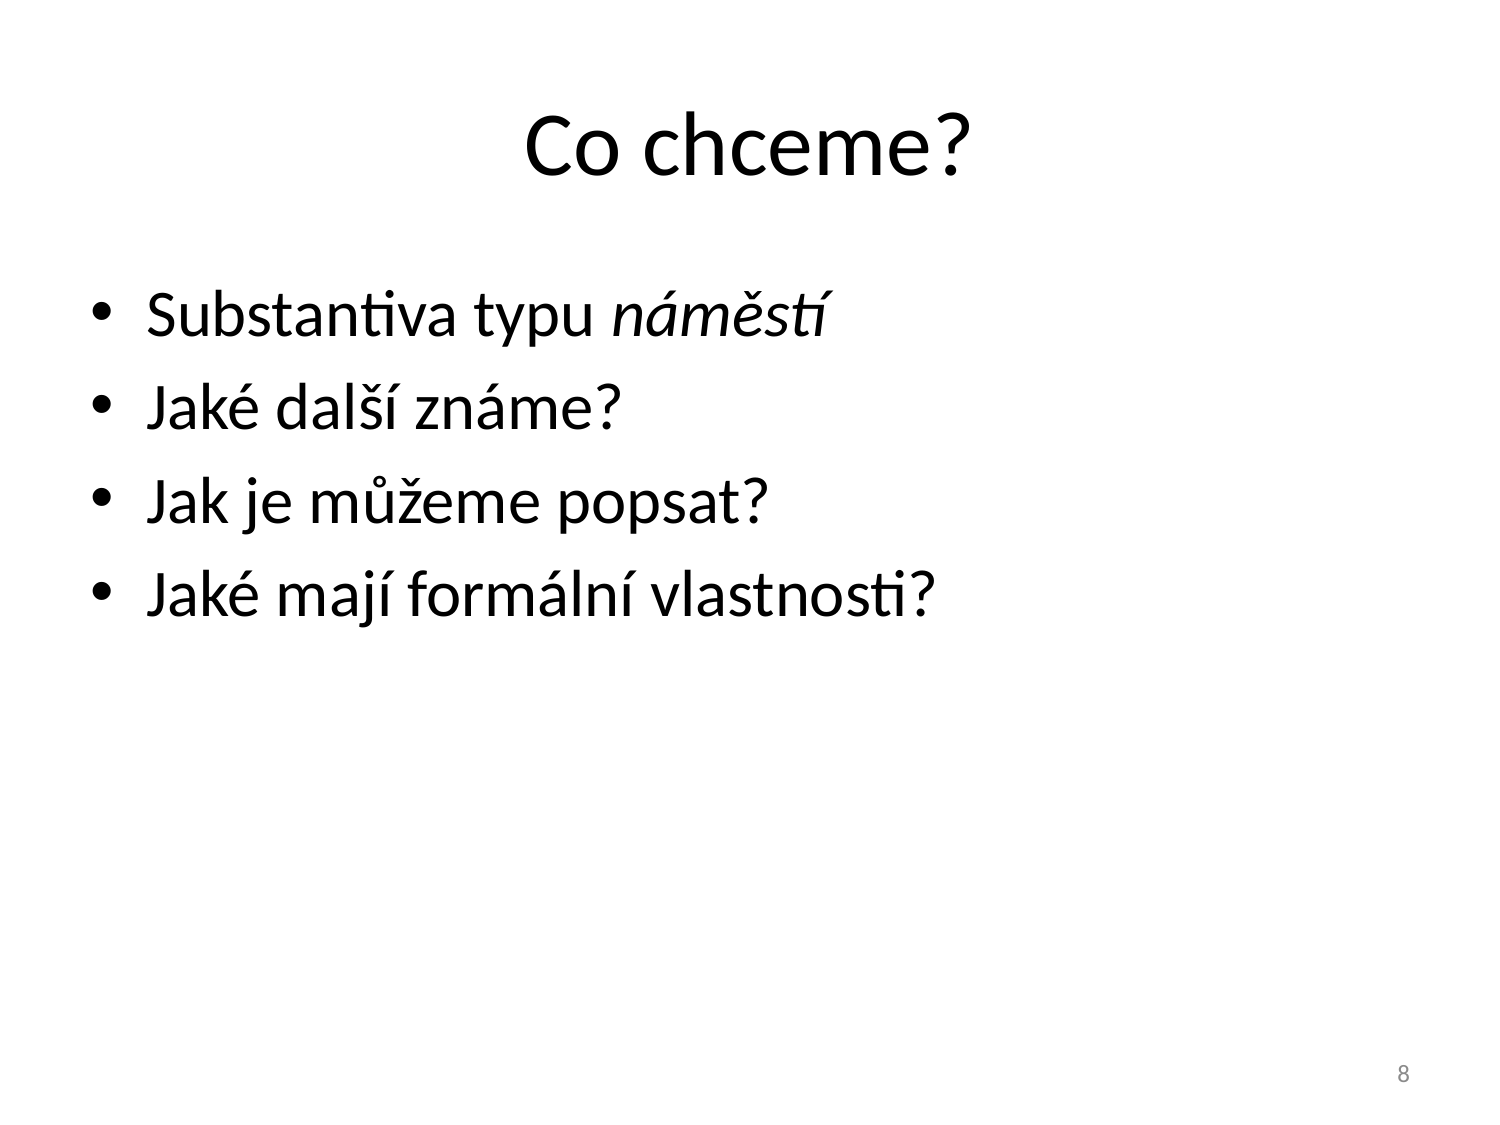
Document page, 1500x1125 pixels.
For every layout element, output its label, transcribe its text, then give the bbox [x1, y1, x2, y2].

list Substantiva typu náměstí Jaké další známe? Jak je můžeme popsat? Jaké mají formální vlastnosti? [75, 262, 1425, 1005]
slide_number 8 [1074, 1042, 1425, 1103]
title Co chceme? [75, 45, 1425, 233]
